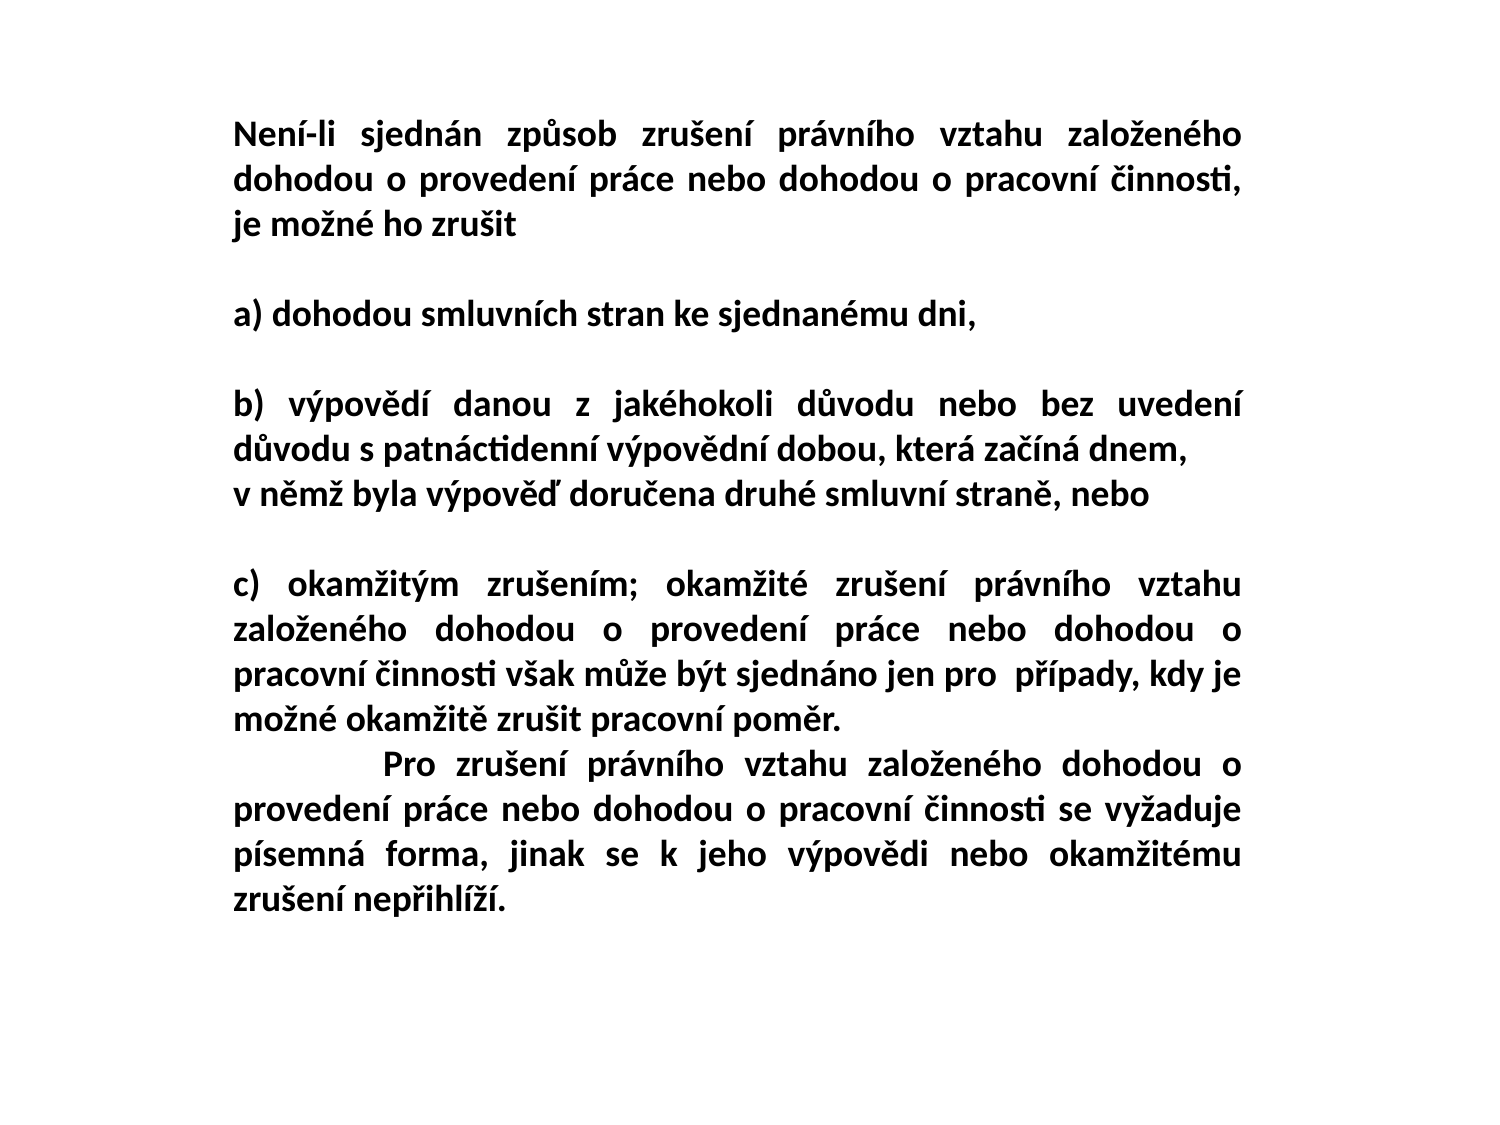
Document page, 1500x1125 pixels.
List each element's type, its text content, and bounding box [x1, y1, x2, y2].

text_box Není-li sjednán způsob zrušení právního vztahu založeného dohodou o provedení práce nebo dohodou o pracovní činnosti, je možné ho zrušit a) dohodou smluvních stran ke sjednanému dni, b) výpovědí danou z jakéhokoli důvodu nebo bez uvedení důvodu s patnáctidenní výpovědní dobou, která začíná dnem, v němž byla výpověď doručena druhé smluvní straně, nebo c) okamžitým zrušením; okamžité zrušení právního vztahu založeného dohodou o provedení práce nebo dohodou o pracovní činnosti však může být sjednáno jen pro případy, kdy je možné okamžitě zrušit pracovní poměr. Pro zrušení právního vztahu založeného dohodou o provedení práce nebo dohodou o pracovní činnosti se vyžaduje písemná forma, jinak se k jeho výpovědi nebo okamžitému zrušení nepřihlíží. [218, 101, 1258, 927]
